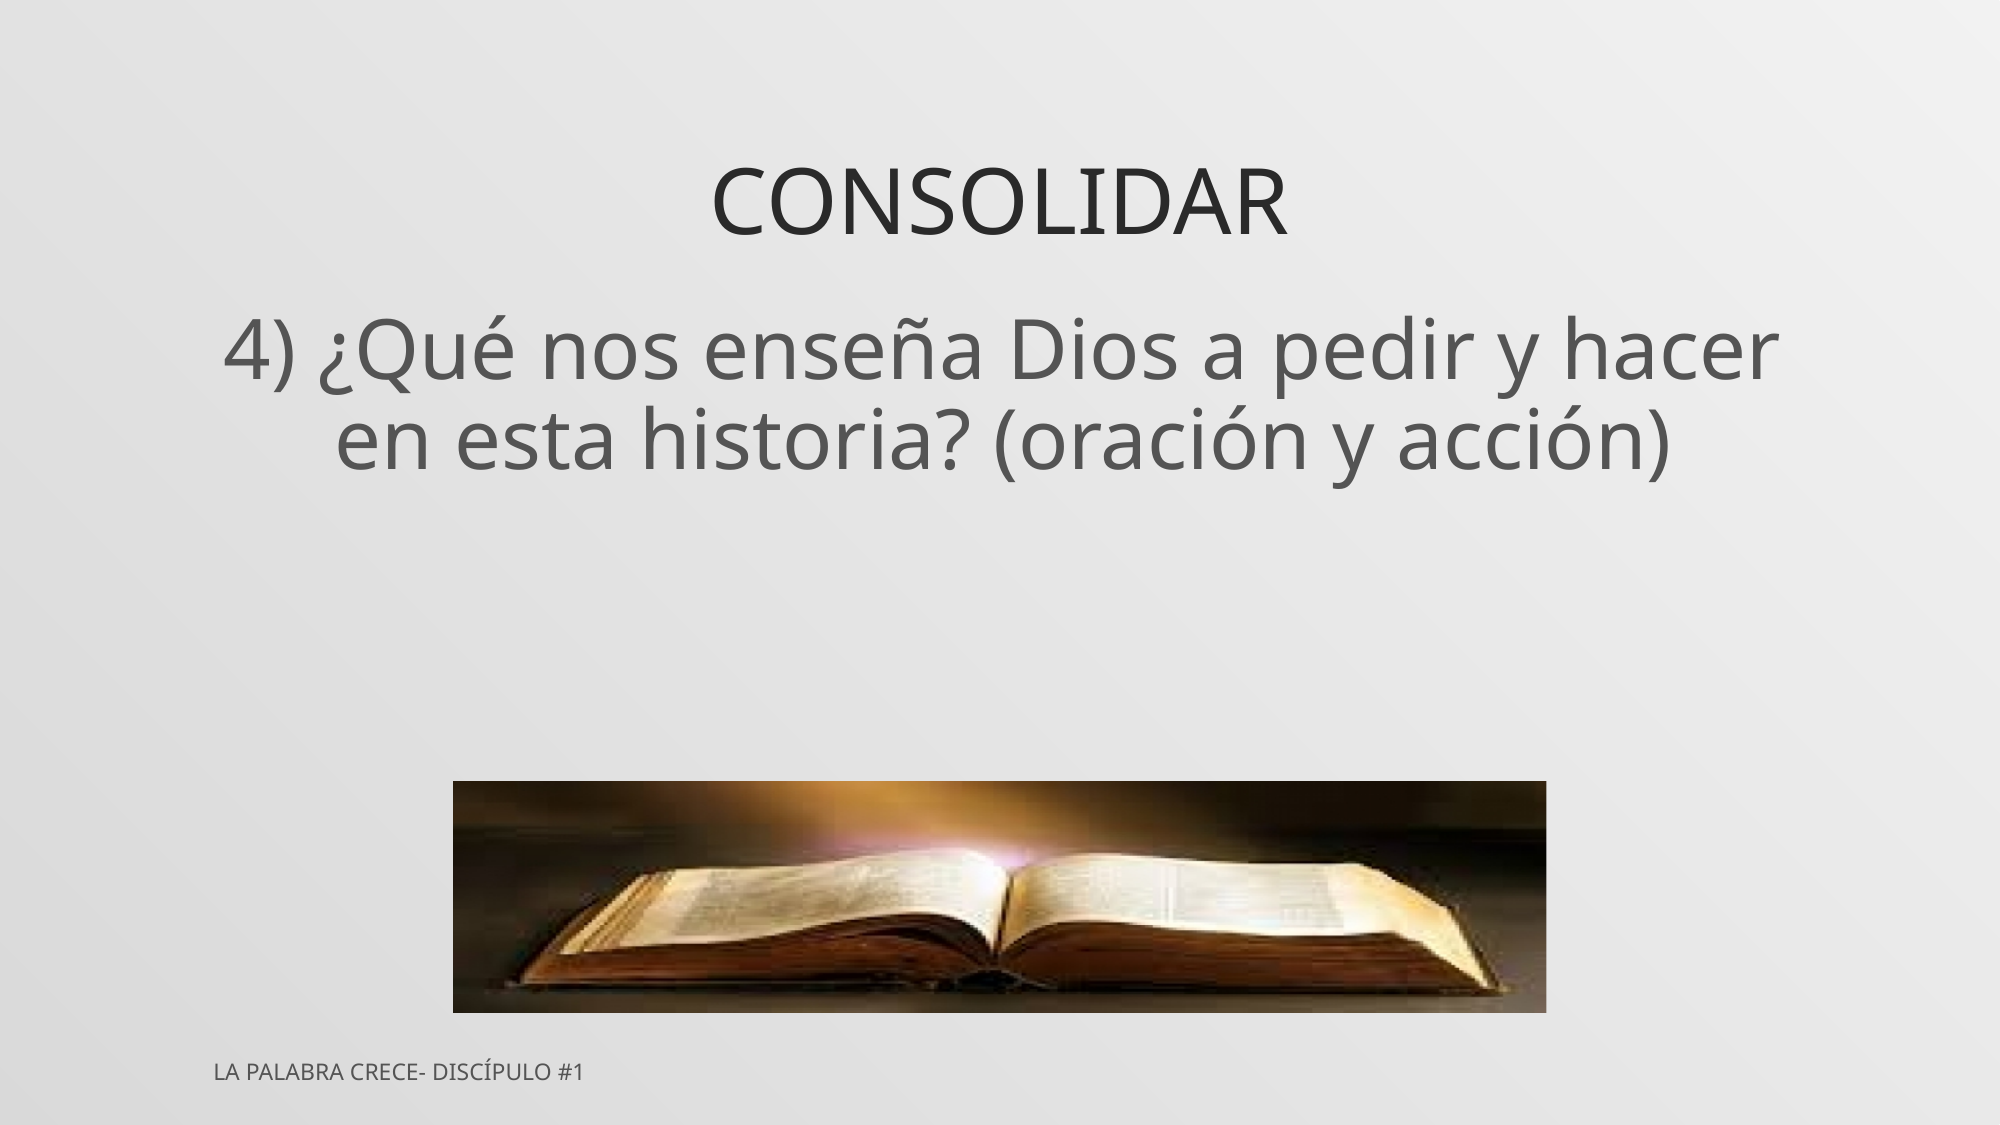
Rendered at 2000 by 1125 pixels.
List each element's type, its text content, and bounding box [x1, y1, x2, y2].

picture [452, 781, 1547, 1013]
list 4) ¿Qué nos enseña Dios a pedir y hacer en esta historia? (oración y acción) [199, 299, 1800, 1013]
title CONSOLIDAR [199, 45, 1800, 263]
footer La Palabra Crece- Discípulo #1 [198, 1057, 1288, 1088]
